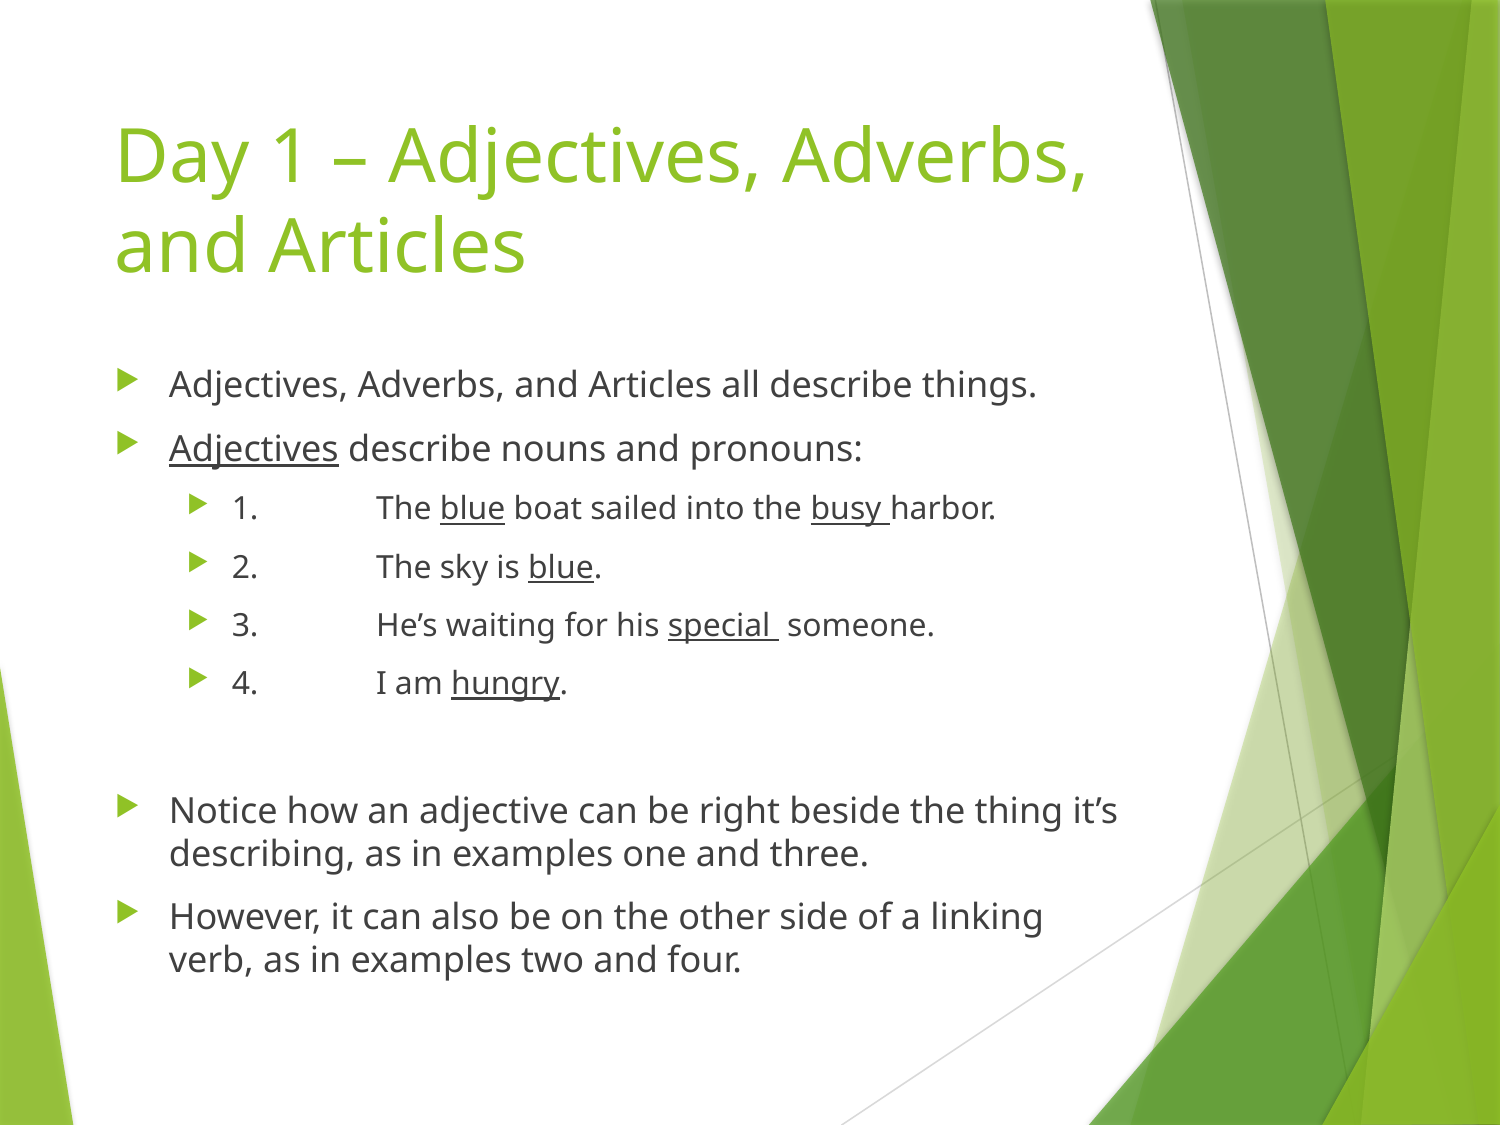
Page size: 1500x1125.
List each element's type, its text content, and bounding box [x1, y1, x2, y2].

list Adjectives, Adverbs, and Articles all describe things. Adjectives describe nouns and pronouns: 1. The blue boat sailed into the busy harbor. 2. The sky is blue. 3. He’s waiting for his special someone. 4. I am hungry. Notice how an adjective can be right beside the thing it’s describing, as in examples one and three. However, it can also be on the other side of a linking verb, as in examples two and four. [99, 354, 1142, 992]
title Day 1 – Adjectives, Adverbs, and Articles [99, 99, 1142, 317]
